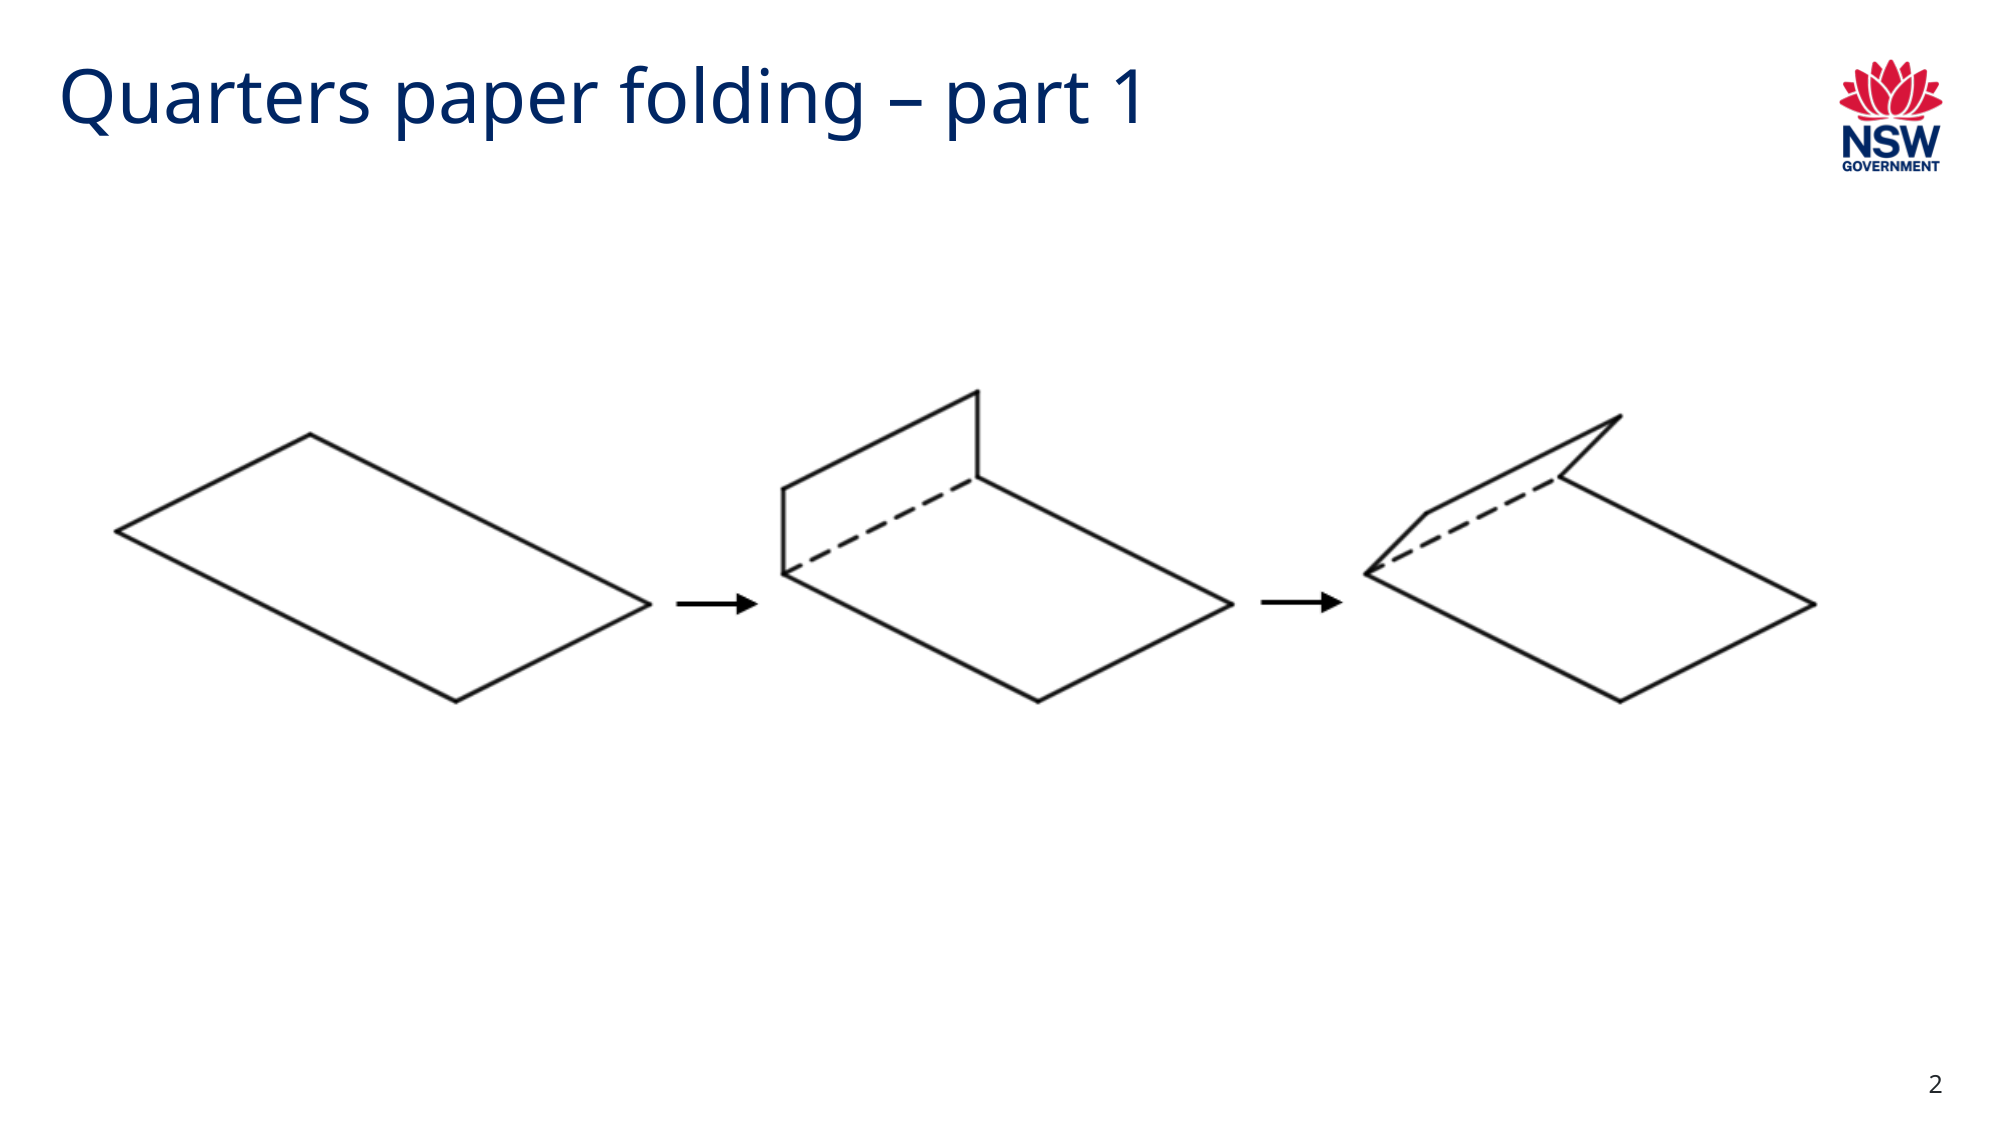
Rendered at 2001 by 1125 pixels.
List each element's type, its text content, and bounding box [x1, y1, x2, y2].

picture [1839, 59, 1943, 172]
picture [77, 376, 1834, 748]
slide_number 2 [1824, 1068, 1943, 1099]
title Quarters paper folding – part 1 [59, 59, 1713, 149]
